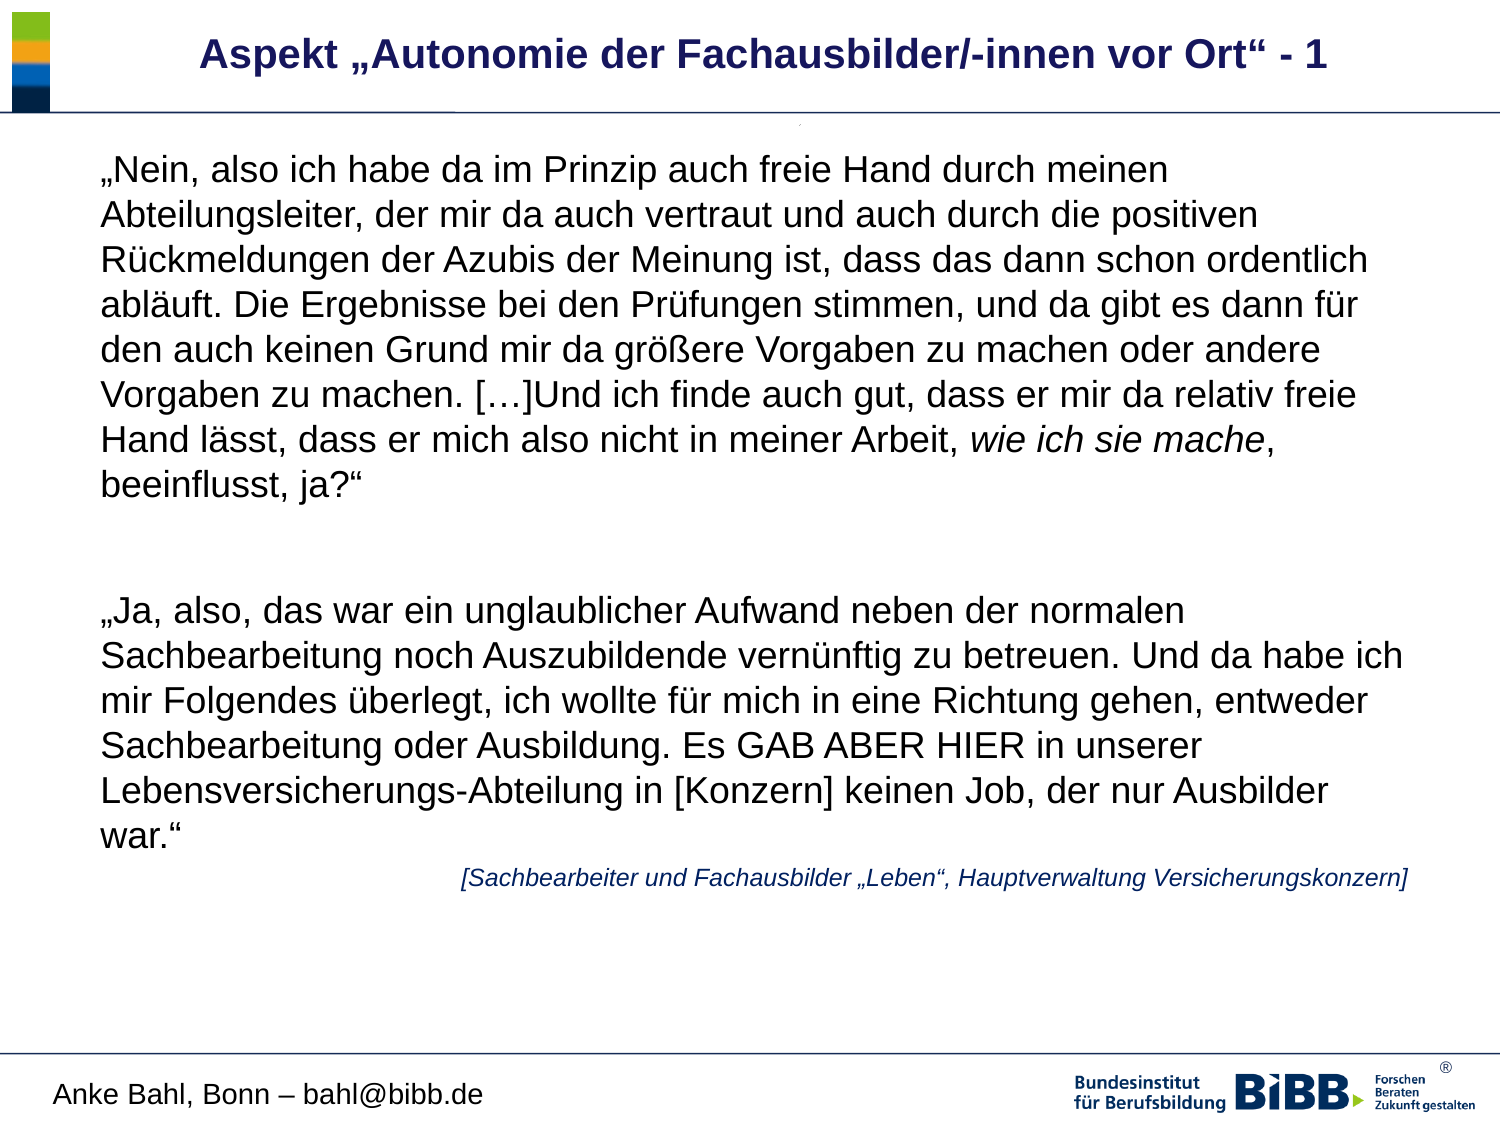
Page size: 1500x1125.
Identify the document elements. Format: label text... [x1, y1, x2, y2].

list „Nein, also ich habe da im Prinzip auch freie Hand durch meinen Abteilungsleiter, der mir da auch vertraut und auch durch die positiven Rückmeldungen der Azubis der Meinung ist, dass das dann schon ordentlich abläuft. Die Ergebnisse bei den Prüfungen stimmen, und da gibt es dann für den auch keinen Grund mir da größere Vorgaben zu machen oder andere Vorgaben zu machen. […]Und ich finde auch gut, dass er mir da relativ freie Hand lässt, dass er mich also nicht in meiner Arbeit, wie ich sie mache, beeinflusst, ja?“ „Ja, also, das war ein unglaublicher Aufwand neben der normalen Sachbearbeitung noch Auszubildende vernünftig zu betreuen. Und da habe ich mir Folgendes überlegt, ich wollte für mich in eine Richtung gehen, entweder Sachbearbeitung oder Ausbildung. Es GAB ABER HIER in unserer Lebensversicherungs-Abteilung in [Konzern] keinen Job, der nur Ausbilder war.“ [Sachbearbeiter und Fachausbilder „Leben“, Hauptverwaltung Versicherungskonzern] [29, 137, 1425, 1005]
picture [12, 12, 50, 113]
picture [1074, 1073, 1475, 1113]
title Aspekt „Autonomie der Fachausbilder/-innen vor Ort“ - 1 [88, 19, 1439, 133]
